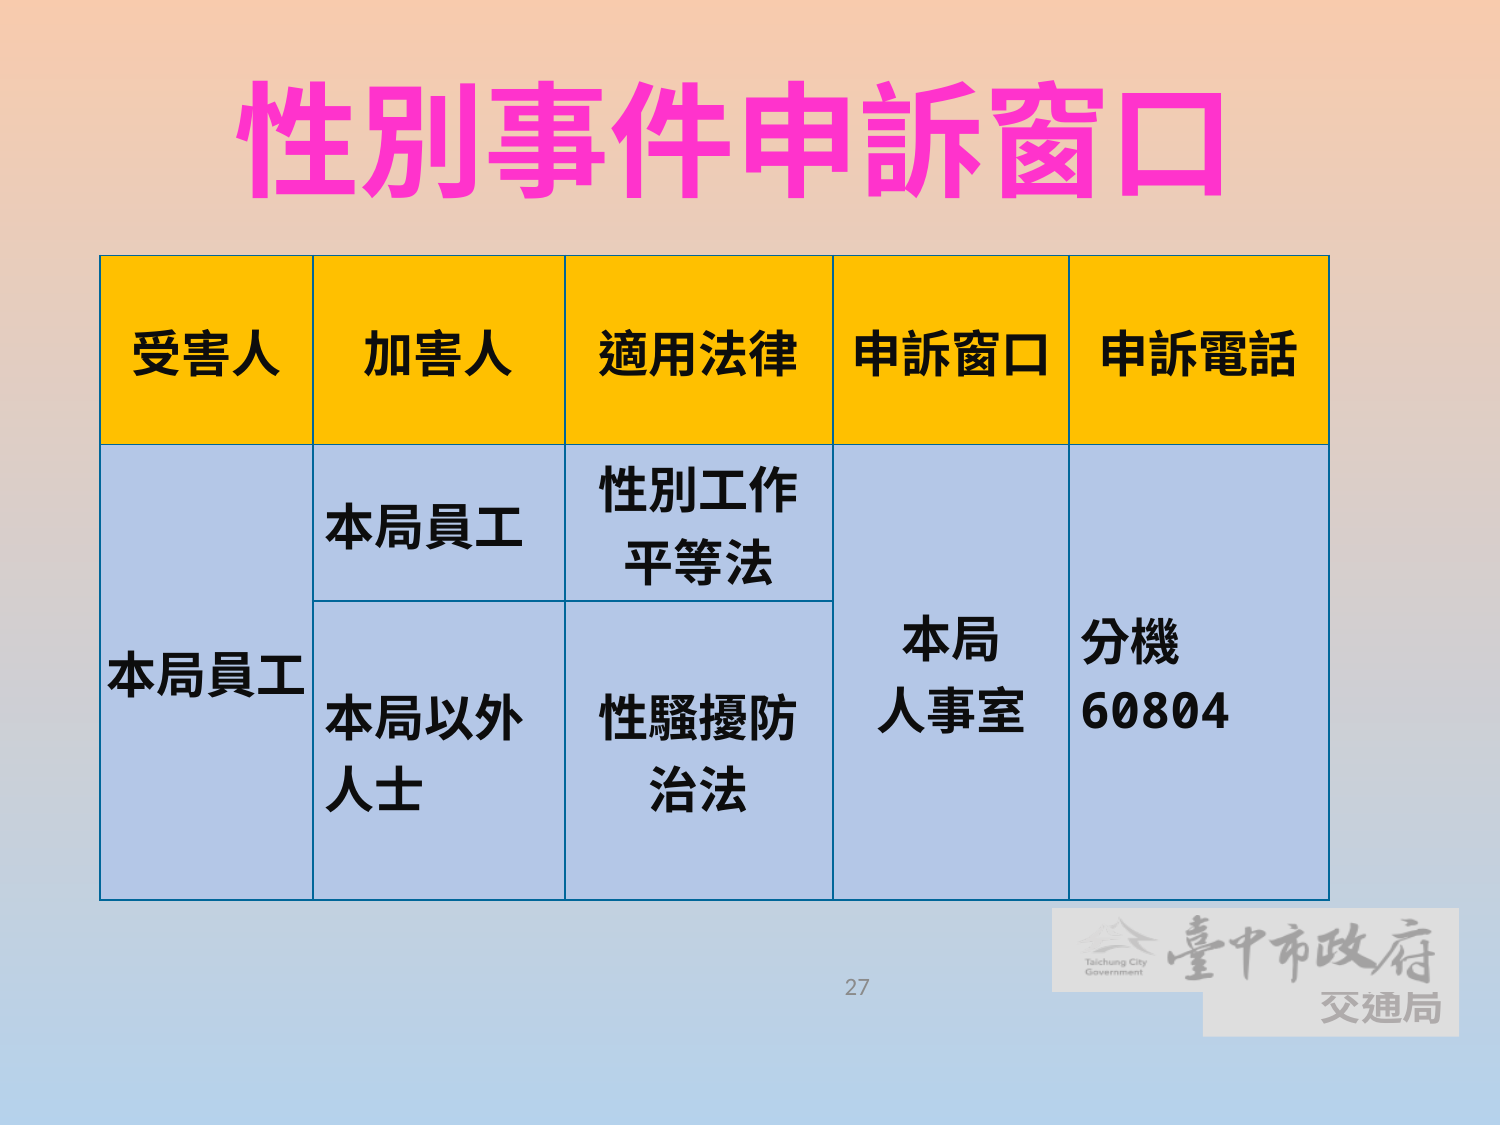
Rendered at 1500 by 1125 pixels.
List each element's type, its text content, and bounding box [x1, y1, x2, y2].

table_header 受害人 [101, 256, 312, 444]
table_cell 性別工作平等法 [566, 445, 832, 600]
title 性別事件申訴窗口 [64, 54, 1404, 223]
table_header 加害人 [314, 256, 564, 444]
slide_number 27 [773, 944, 886, 1027]
table_header 申訴電話 [1070, 256, 1328, 444]
table_cell 分機60804 [1070, 445, 1328, 899]
table_cell 本局員工 [101, 445, 312, 899]
table_cell 本局員工 [314, 445, 564, 600]
table_cell 本局以外人士 [314, 602, 564, 899]
table_cell 性騷擾防治法 [566, 602, 832, 899]
table_cell 本局 人事室 [834, 445, 1068, 899]
table_header 適用法律 [566, 256, 832, 444]
table_header 申訴窗口 [834, 256, 1068, 444]
